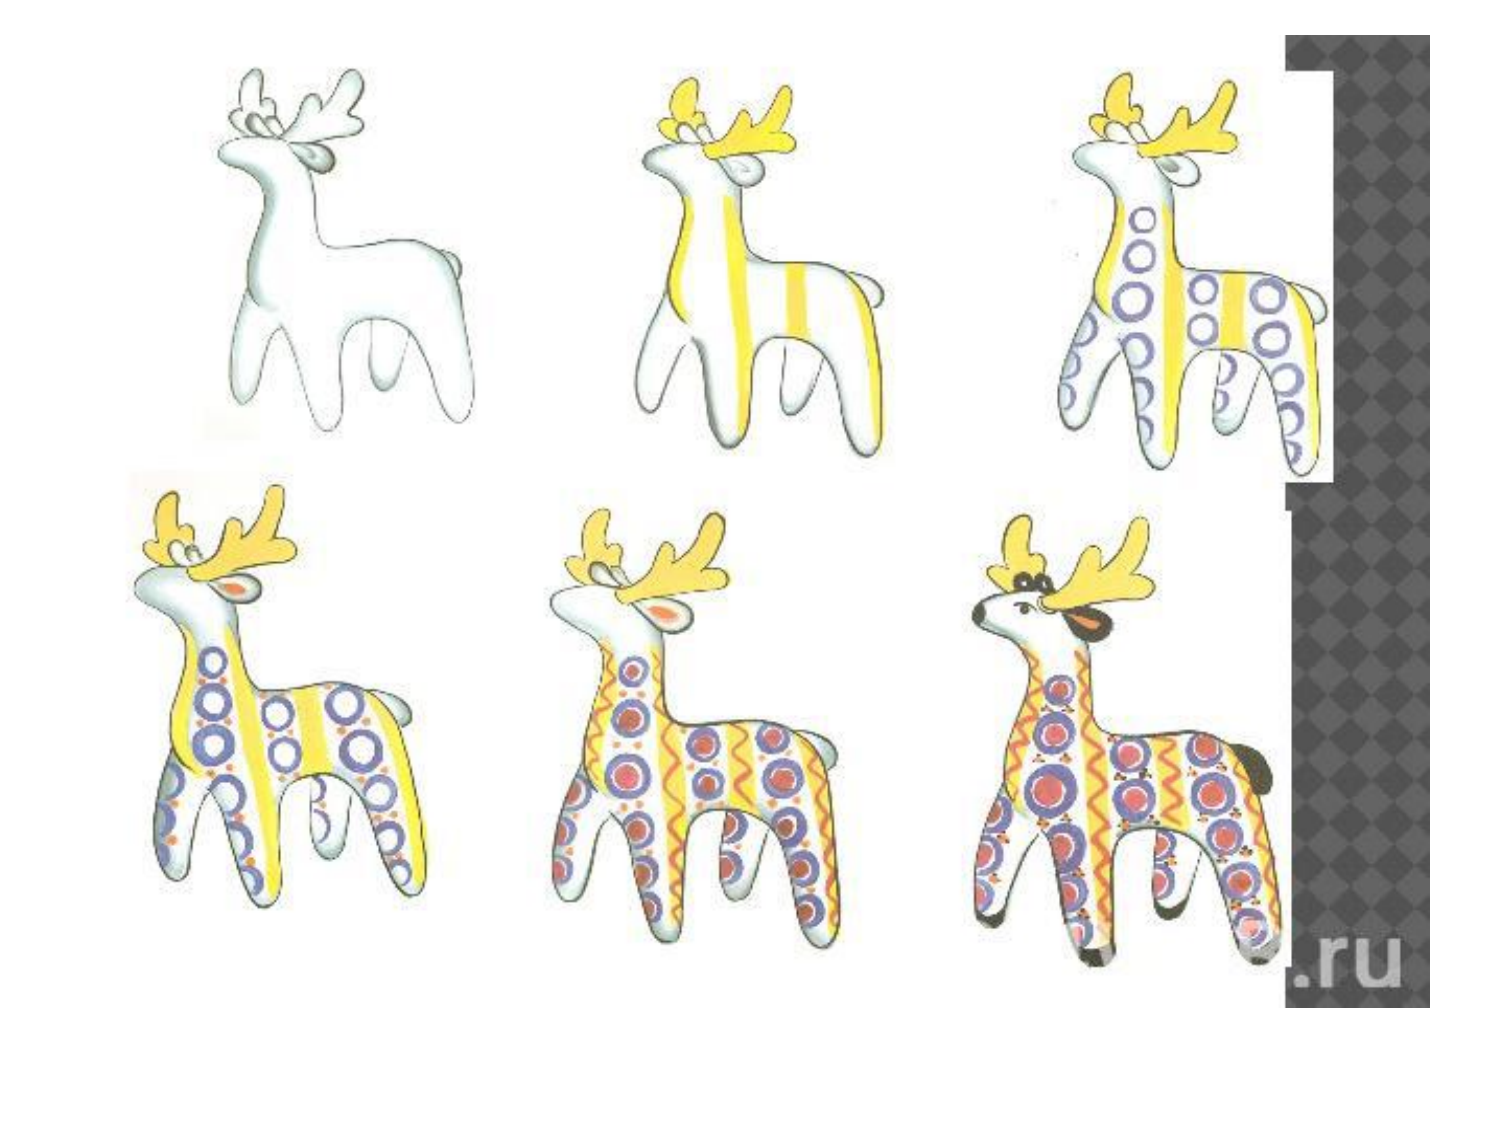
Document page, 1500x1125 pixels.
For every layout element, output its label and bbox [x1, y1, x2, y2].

picture [93, 34, 1430, 1008]
